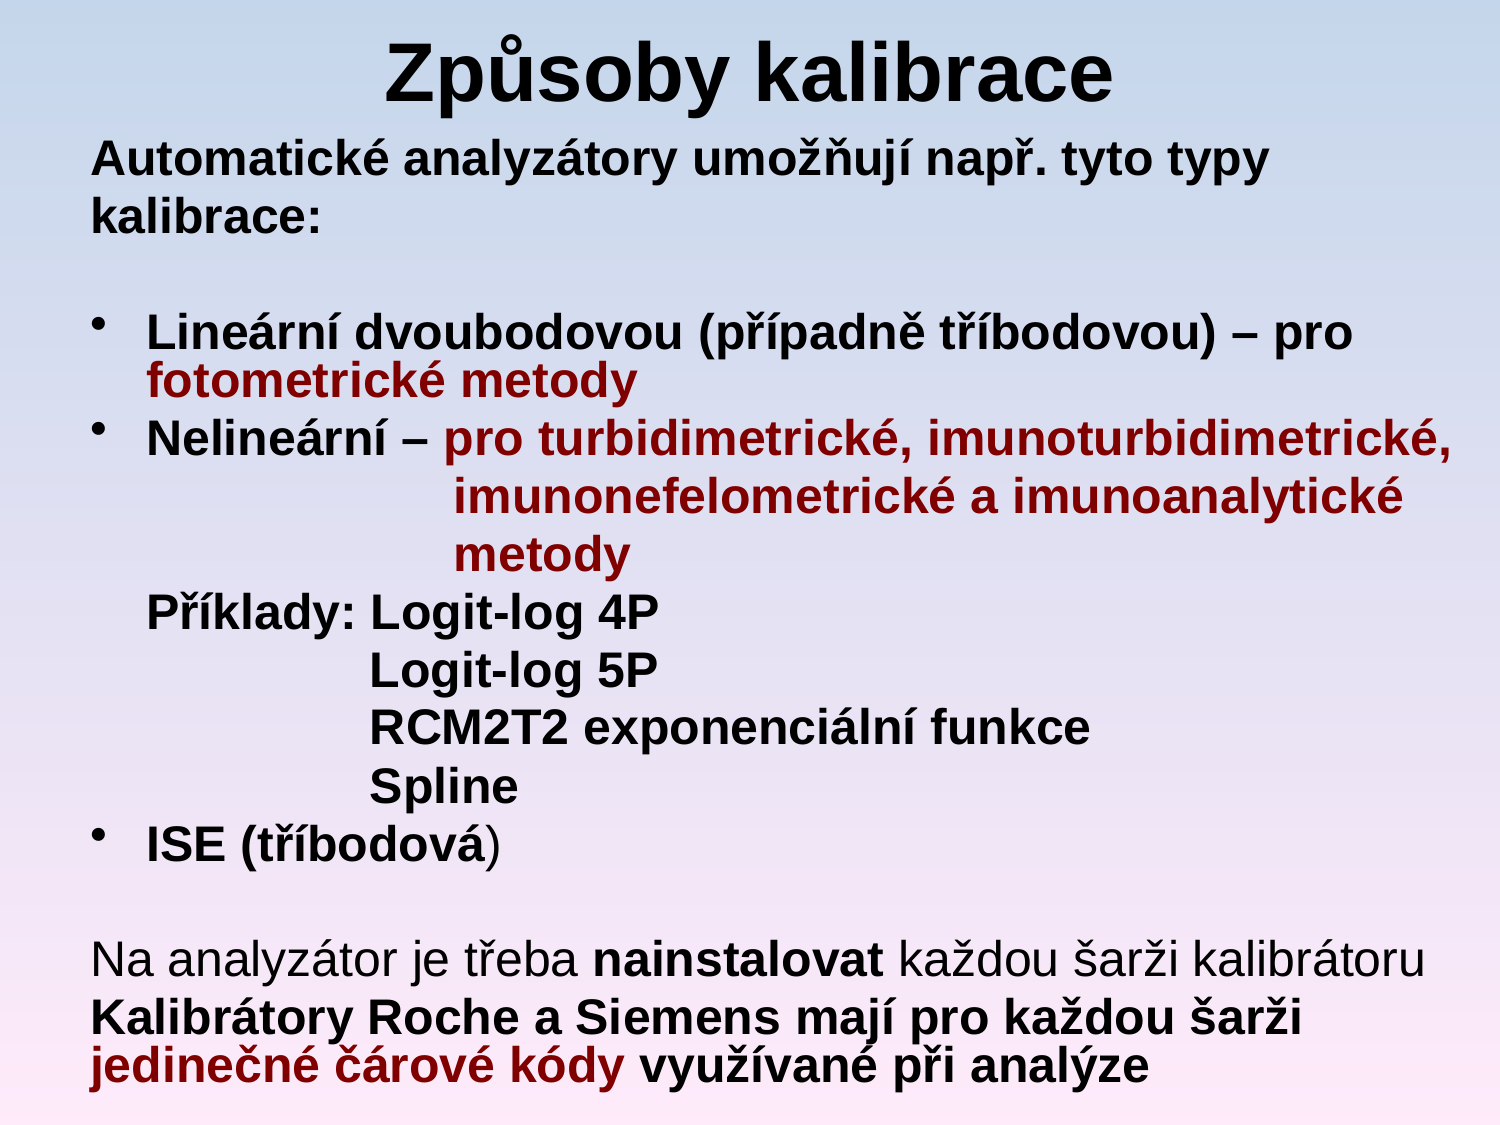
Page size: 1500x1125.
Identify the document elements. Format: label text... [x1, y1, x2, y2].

list Automatické analyzátory umožňují např. tyto typy kalibrace: Lineární dvoubodovou (případně tříbodovou) – pro fotometrické metody Nelineární – pro turbidimetrické, imunoturbidimetrické, imunonefelometrické a imunoanalytické metody Příklady: Logit-log 4P Logit-log 5P RCM2T2 exponenciální funkce Spline ISE (tříbodová) Na analyzátor je třeba nainstalovat každou šarži kalibrátoru Kalibrátory Roche a Siemens mají pro každou šarži jedinečné čárové kódy využívané při analýze [75, 129, 1483, 1125]
title Způsoby kalibrace [75, 45, 1425, 129]
